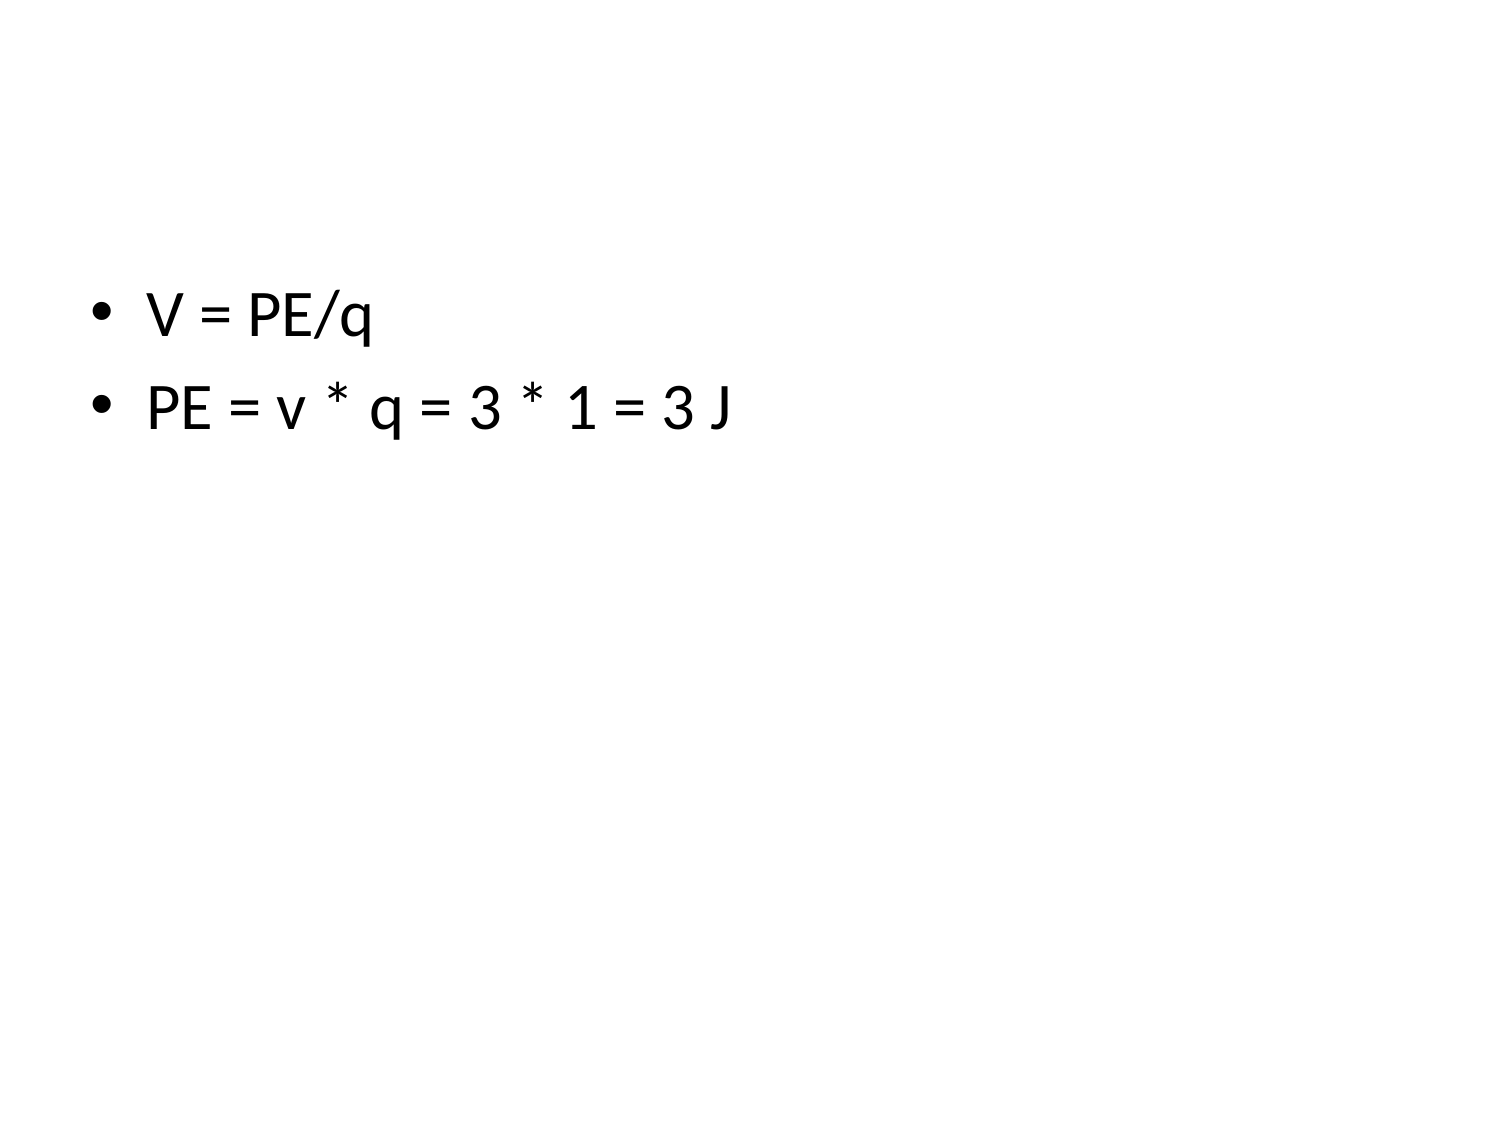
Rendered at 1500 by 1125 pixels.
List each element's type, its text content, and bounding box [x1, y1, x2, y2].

list V = PE/q PE = v * q = 3 * 1 = 3 J [75, 262, 1425, 1005]
